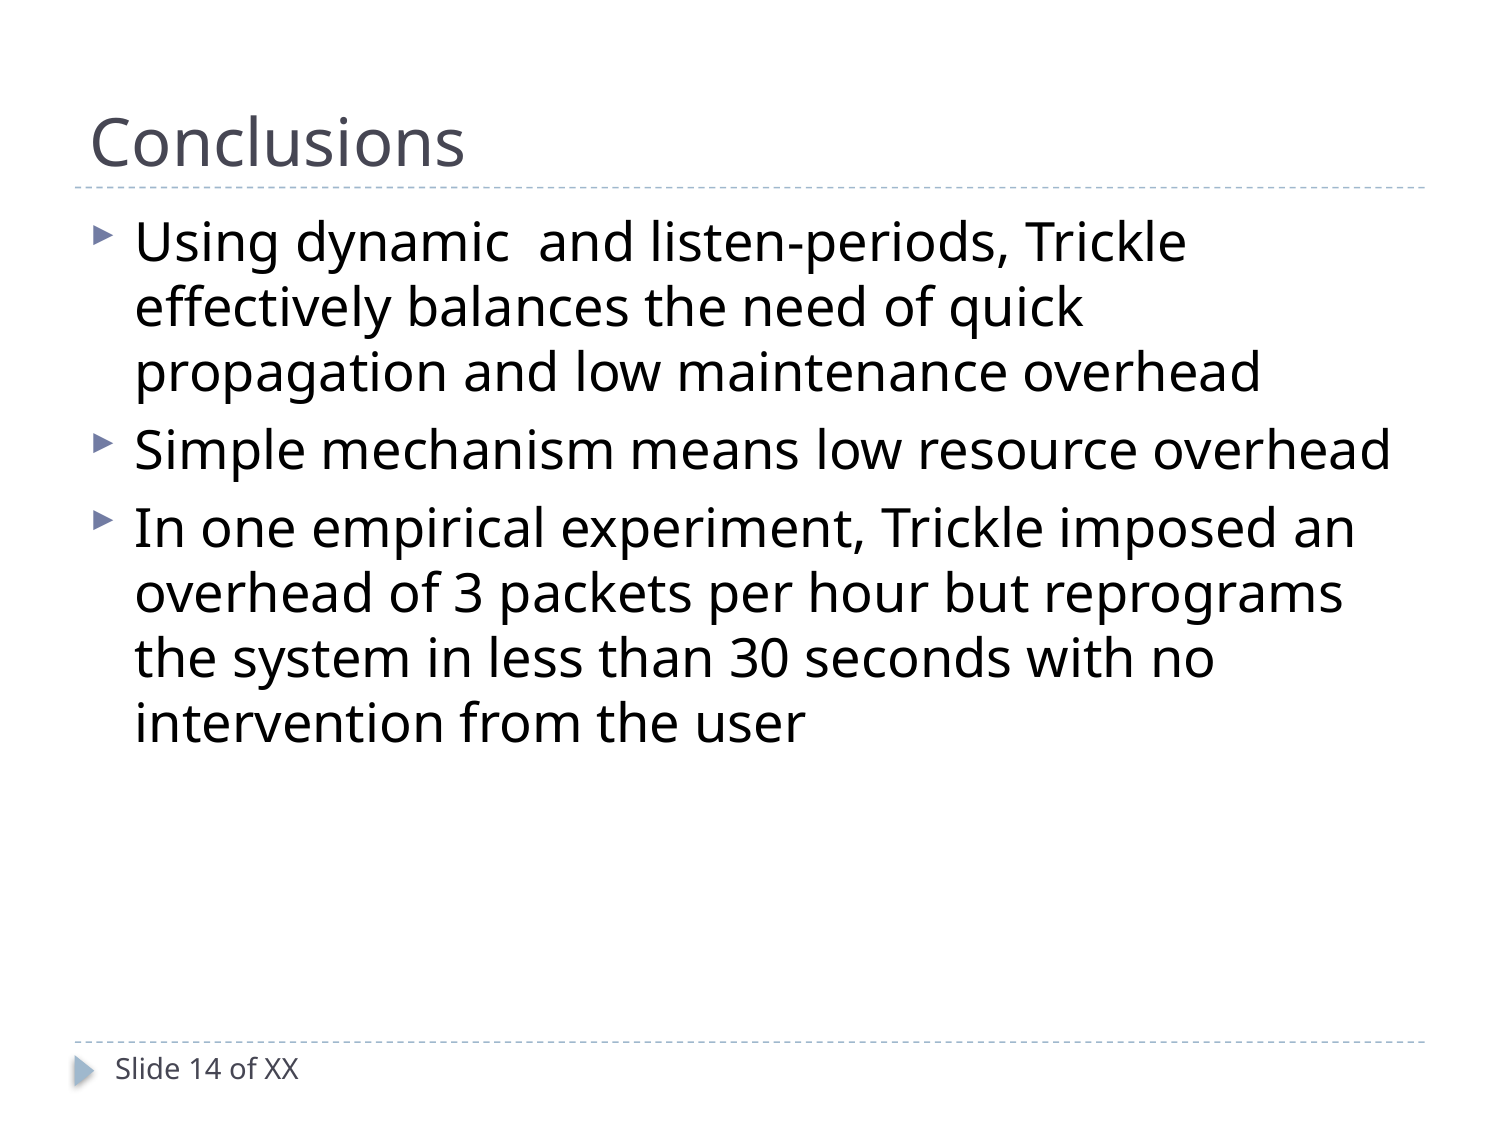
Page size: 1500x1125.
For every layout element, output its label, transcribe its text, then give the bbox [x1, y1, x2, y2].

slide_number Slide 14 of XX [100, 1042, 426, 1103]
title Conclusions [75, 24, 1425, 188]
